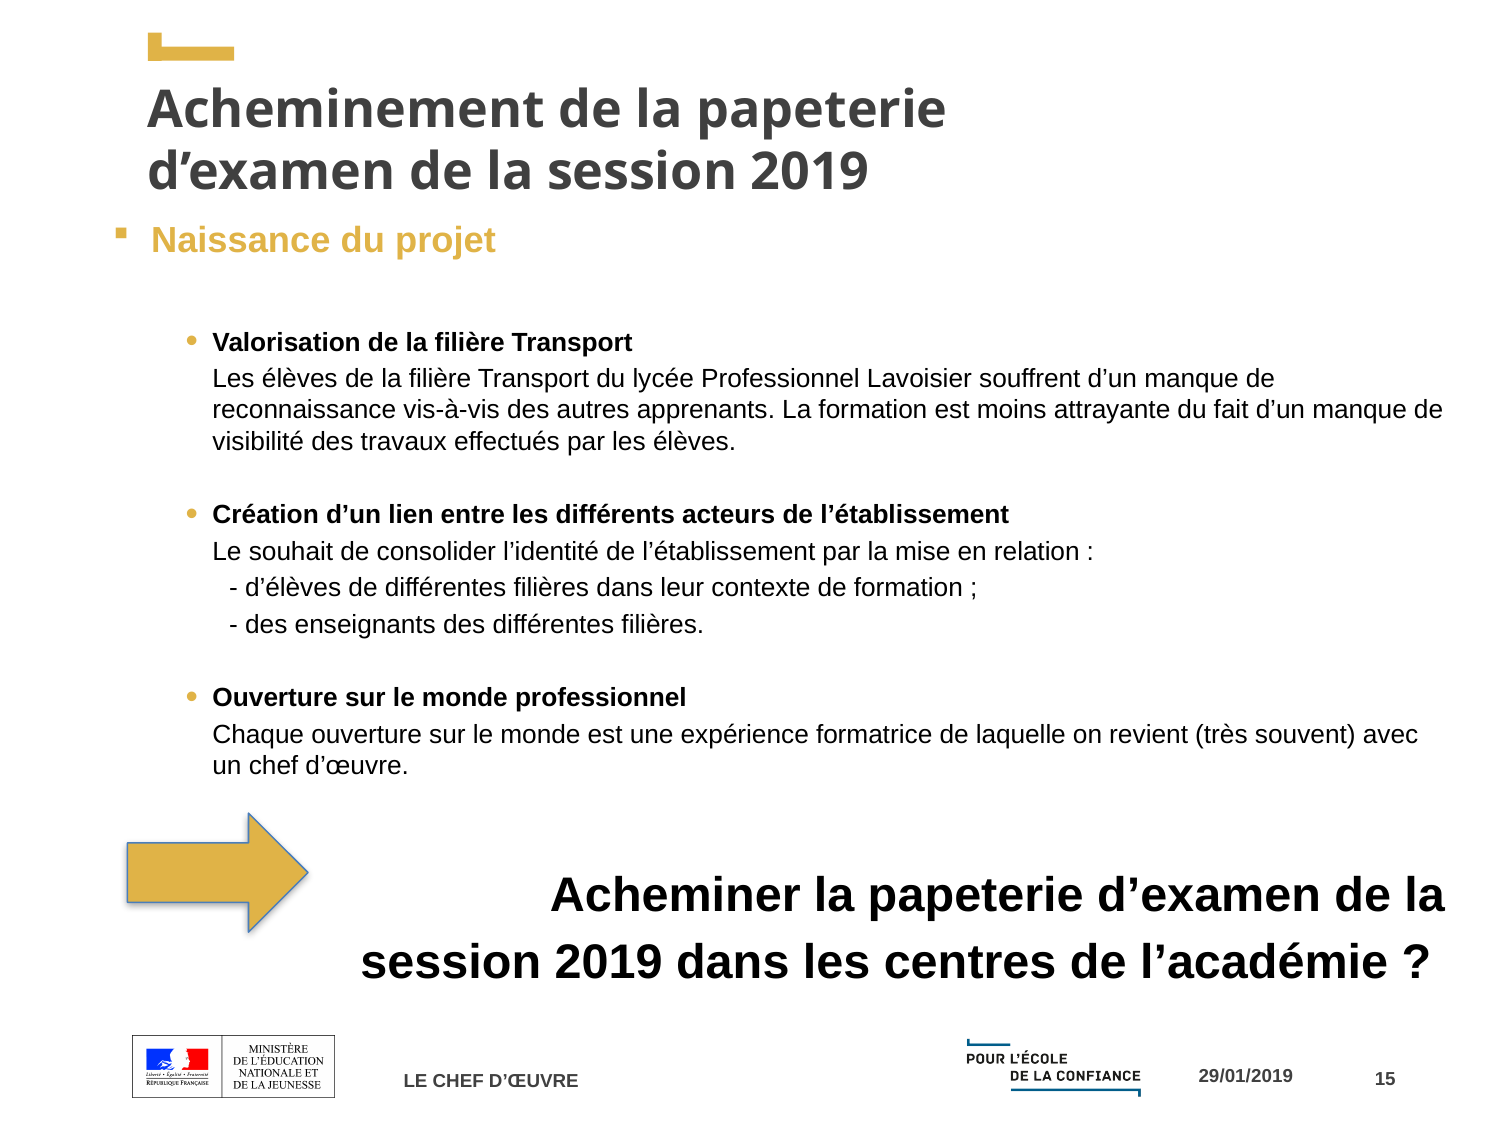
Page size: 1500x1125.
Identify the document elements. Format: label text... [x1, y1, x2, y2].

picture [132, 1035, 335, 1098]
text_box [147, 32, 235, 62]
list Naissance du projet Valorisation de la filière Transport Les élèves de la filière Transport du lycée Professionnel Lavoisier souffrent d’un manque de reconnaissance vis-à-vis des autres apprenants. La formation est moins attrayante du fait d’un manque de visibilité des travaux effectués par les élèves. Création d’un lien entre les différents acteurs de l’établissement Le souhait de consolider l’identité de l’établissement par la mise en relation : - d’élèves de différentes filières dans leur contexte de formation ; - des enseignants des différentes filières. Ouverture sur le monde professionnel Chaque ouverture sur le monde est une expérience formatrice de laquelle on revient (très souvent) avec un chef d’œuvre. Acheminer la papeterie d’examen de la session 2019 dans les centres de l’académie ? [97, 208, 1461, 1000]
picture [953, 1025, 1154, 1109]
slide_number 15 [1336, 1048, 1411, 1109]
text_box [126, 812, 309, 933]
title Acheminement de la papeterie d’examen de la session 2019 [132, 32, 1425, 208]
